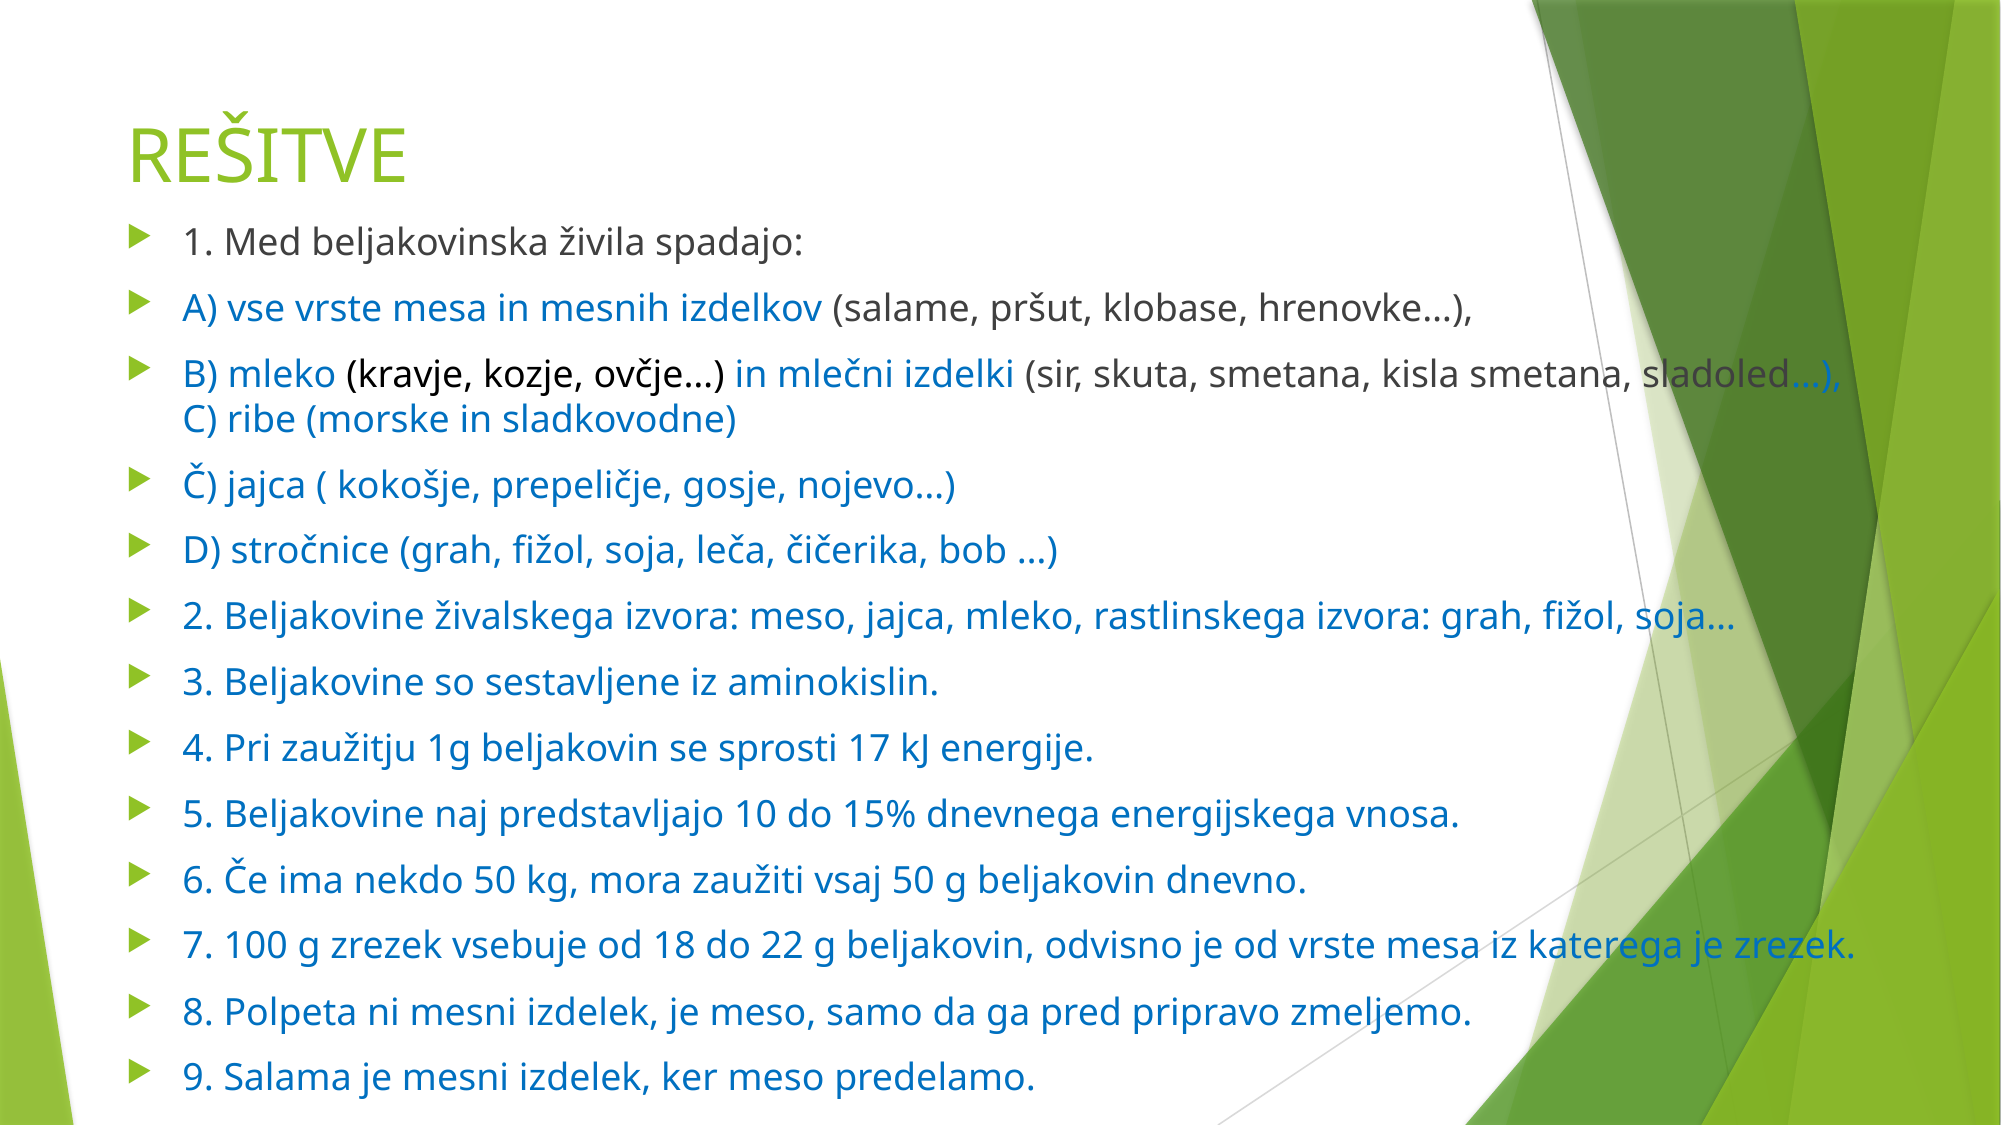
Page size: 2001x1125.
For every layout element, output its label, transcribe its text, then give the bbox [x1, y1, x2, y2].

title REŠITVE [111, 99, 1522, 210]
list 1. Med beljakovinska živila spadajo: A) vse vrste mesa in mesnih izdelkov (salame, pršut, klobase, hrenovke…), B) mleko (kravje, kozje, ovčje…) in mlečni izdelki (sir, skuta, smetana, kisla smetana, sladoled…), C) ribe (morske in sladkovodne) Č) jajca ( kokošje, prepeličje, gosje, nojevo…) D) stročnice (grah, fižol, soja, leča, čičerika, bob …) 2. Beljakovine živalskega izvora: meso, jajca, mleko, rastlinskega izvora: grah, fižol, soja… 3. Beljakovine so sestavljene iz aminokislin. 4. Pri zaužitju 1g beljakovin se sprosti 17 kJ energije. 5. Beljakovine naj predstavljajo 10 do 15% dnevnega energijskega vnosa. 6. Če ima nekdo 50 kg, mora zaužiti vsaj 50 g beljakovin dnevno. 7. 100 g zrezek vsebuje od 18 do 22 g beljakovin, odvisno je od vrste mesa iz katerega je zrezek. 8. Polpeta ni mesni izdelek, je meso, samo da ga pred pripravo zmeljemo. 9. Salama je mesni izdelek, ker meso predelamo. [111, 210, 1887, 1125]
